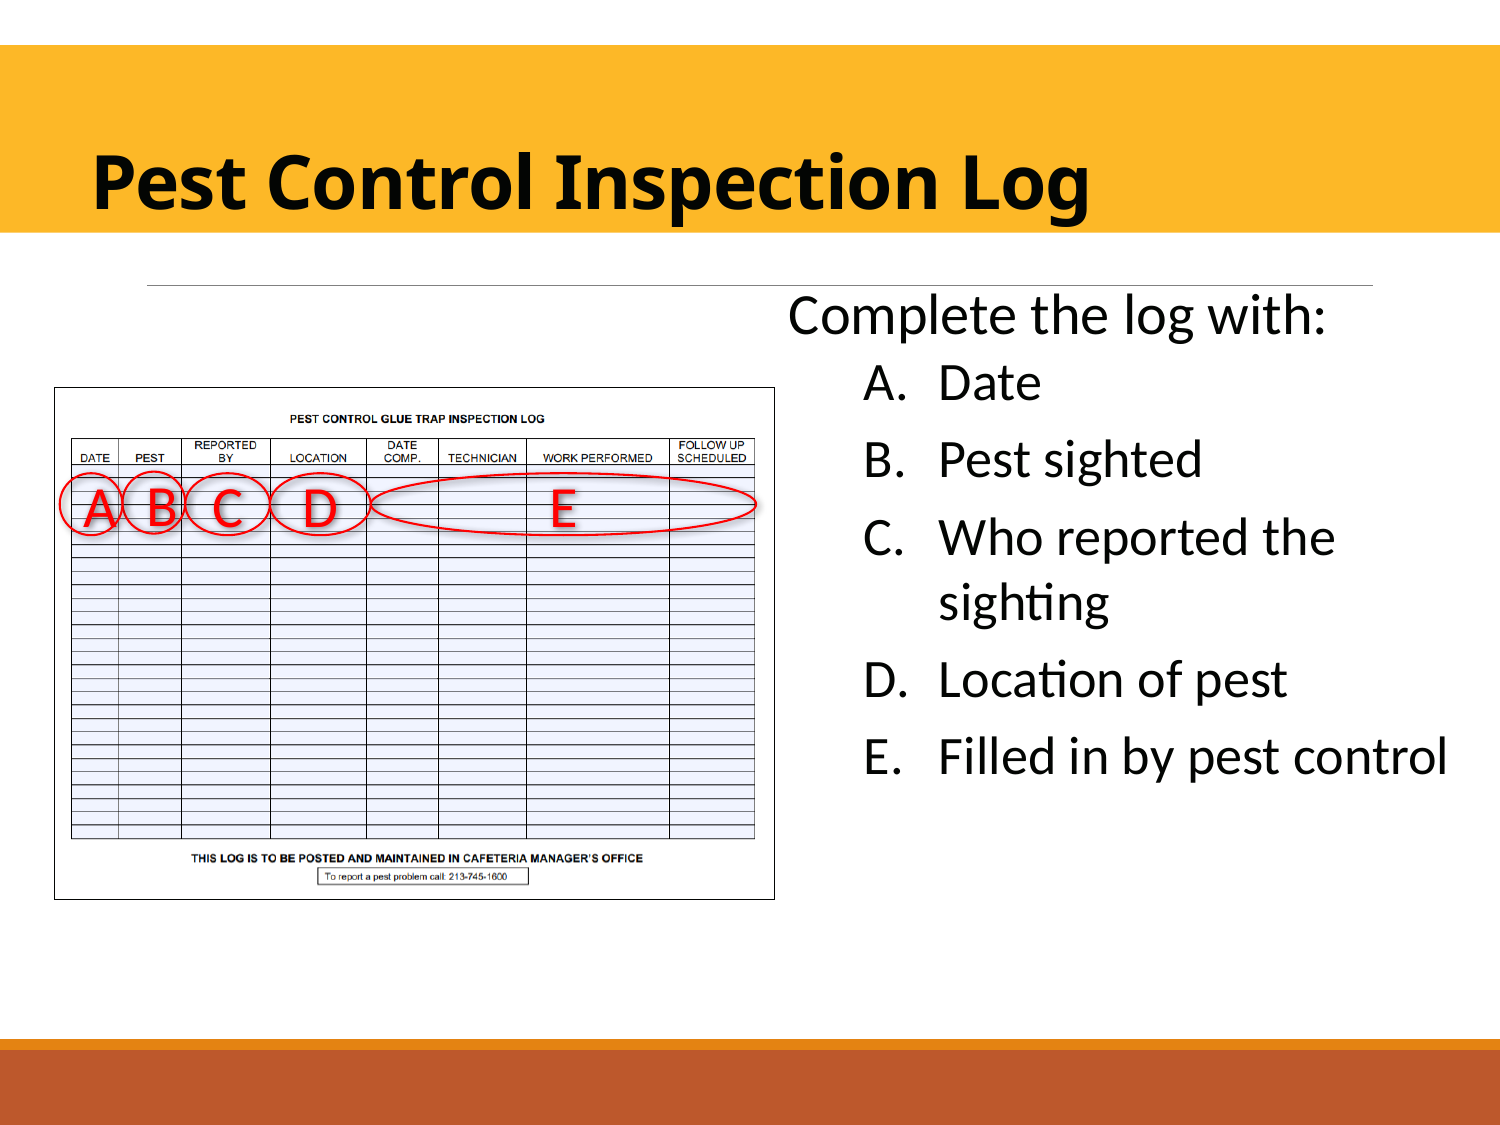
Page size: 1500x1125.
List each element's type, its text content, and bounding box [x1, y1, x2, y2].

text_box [54, 386, 775, 901]
title Pest Control Inspection Log [0, 45, 1500, 233]
text_box Complete the log with: A. Date Pest sighted Who reported the sighting Location of pest Filled in by pest control [774, 268, 1487, 794]
